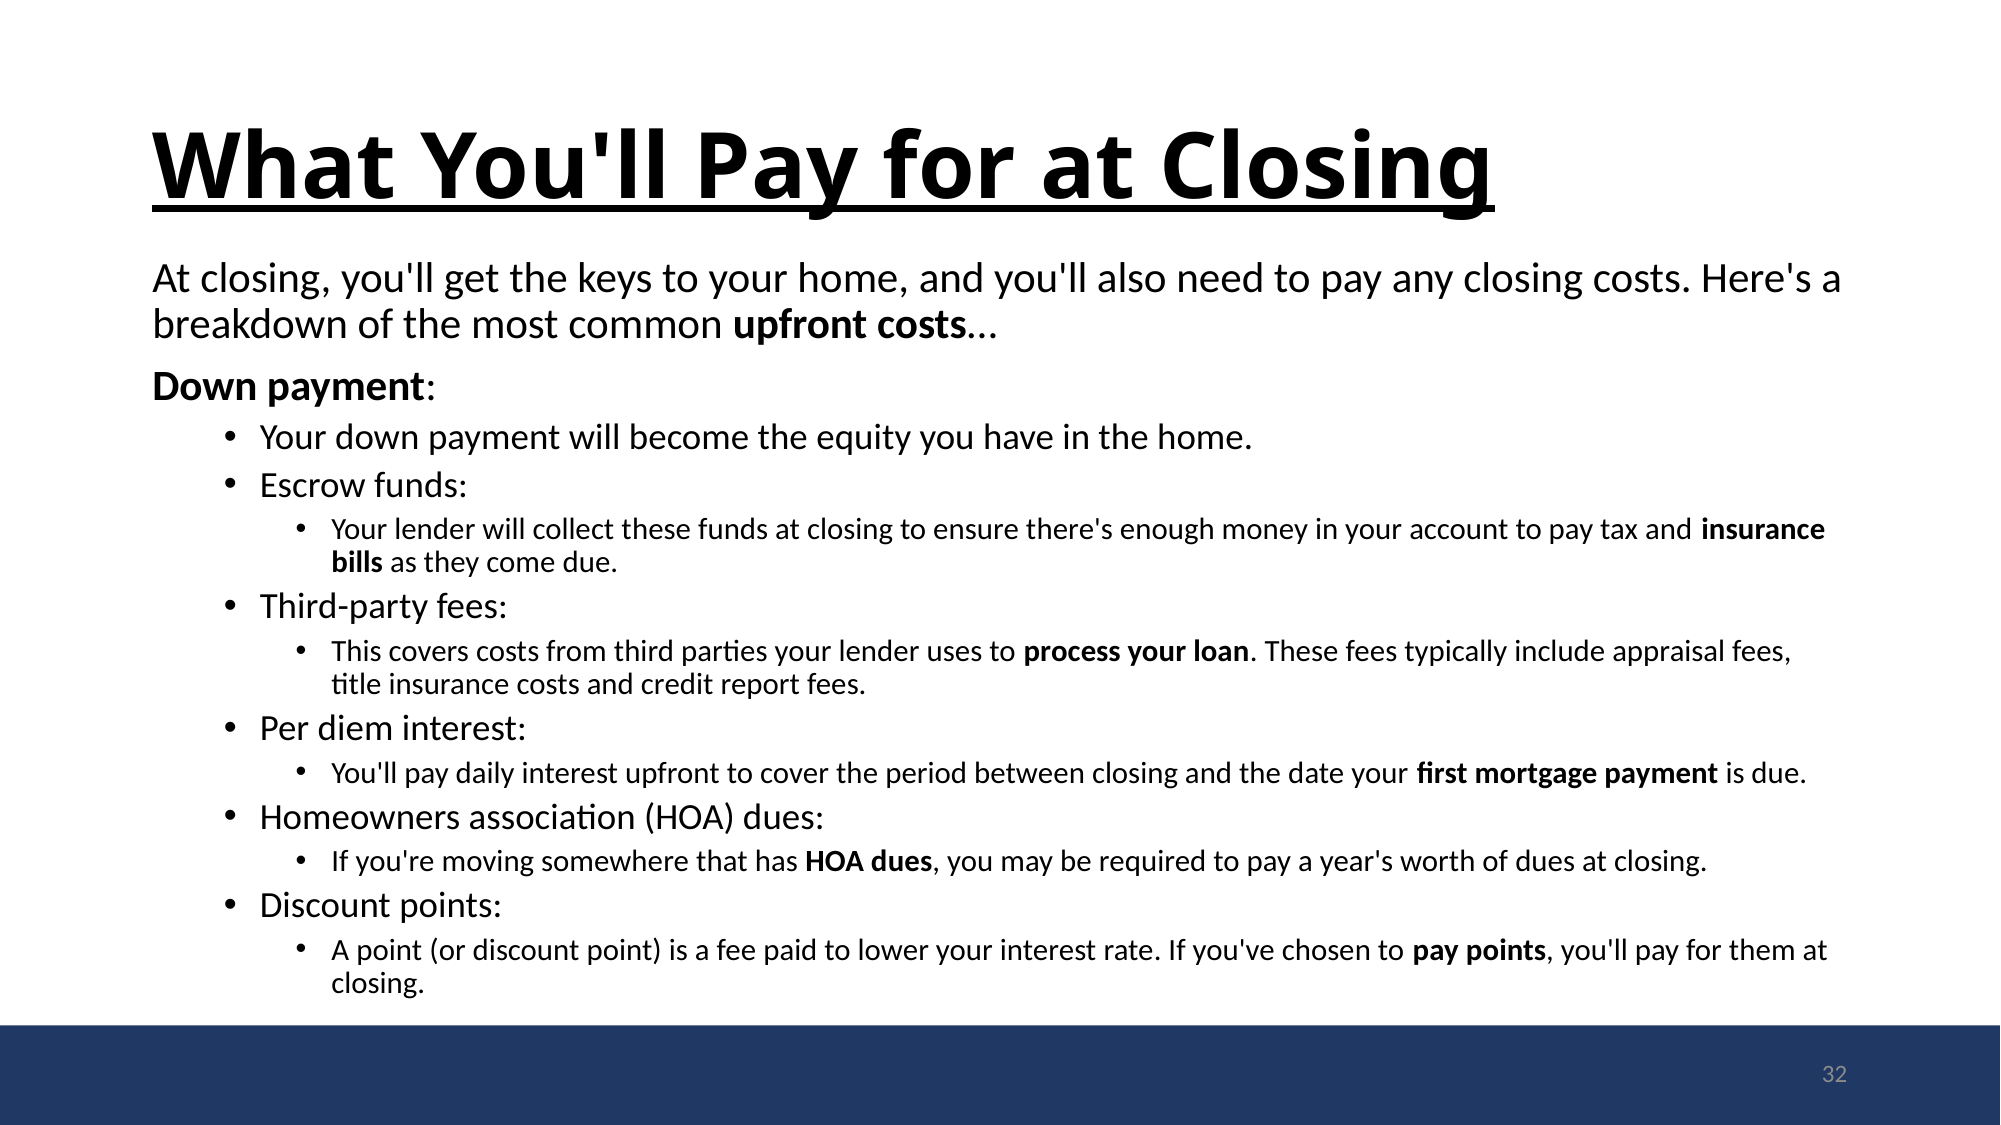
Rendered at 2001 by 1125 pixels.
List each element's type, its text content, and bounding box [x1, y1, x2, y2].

title What You'll Pay for at Closing [137, 59, 1863, 247]
list At closing, you'll get the keys to your home, and you'll also need to pay any closing costs. Here's a breakdown of the most common upfront costs… Down payment: Your down payment will become the equity you have in the home. Escrow funds: Your lender will collect these funds at closing to ensure there's enough money in your account to pay tax and insurance bills as they come due. Third-party fees: This covers costs from third parties your lender uses to process your loan. These fees typically include appraisal fees, title insurance costs and credit report fees. Per diem interest: You'll pay daily interest upfront to cover the period between closing and the date your first mortgage payment is due. Homeowners association (HOA) dues: If you're moving somewhere that has HOA dues, you may be required to pay a year's worth of dues at closing. Discount points: A point (or discount point) is a fee paid to lower your interest rate. If you've chosen to pay points, you'll pay for them at closing. [137, 247, 1863, 1014]
slide_number 32 [1412, 1042, 1863, 1103]
